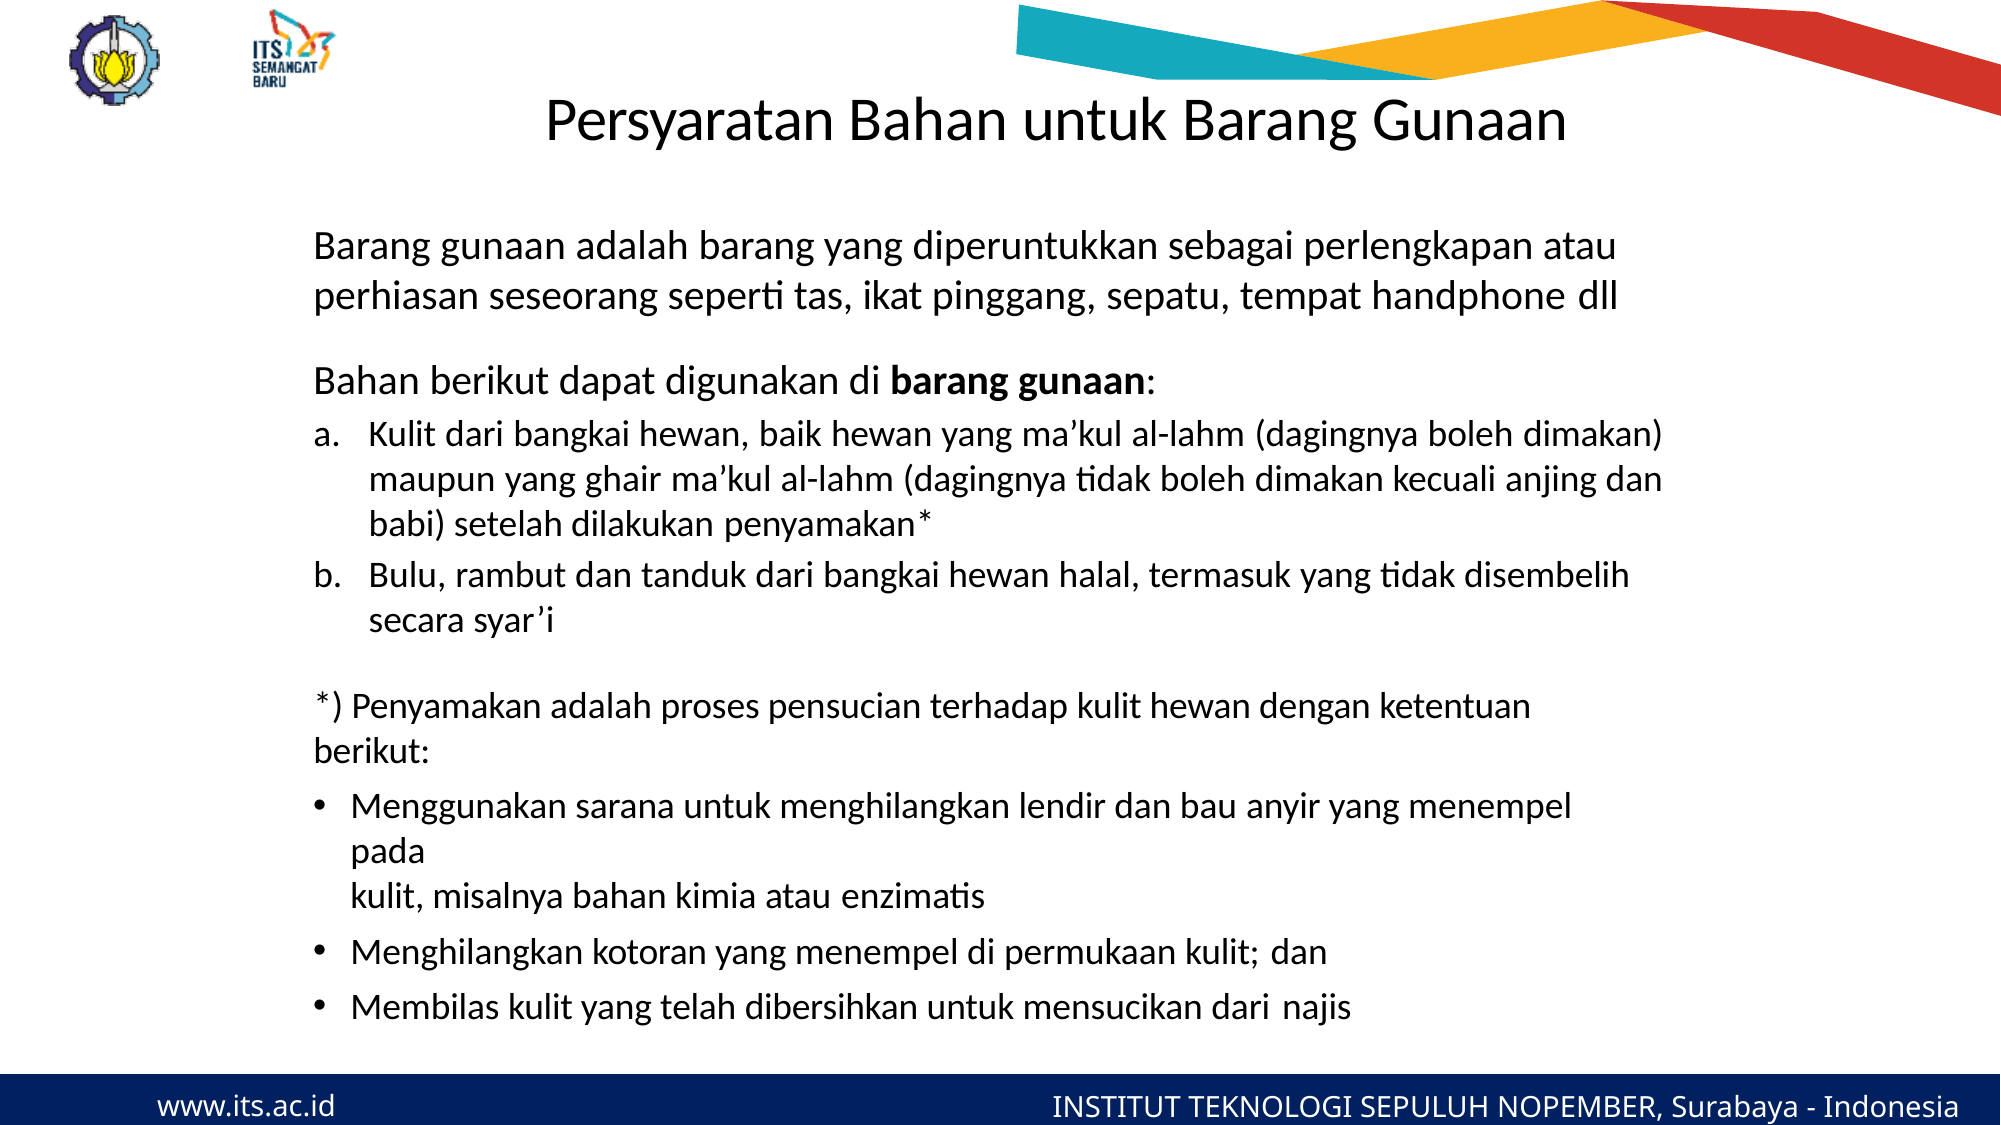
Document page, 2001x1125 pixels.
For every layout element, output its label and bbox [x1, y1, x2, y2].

text_box [0, 0, 2000, 1125]
